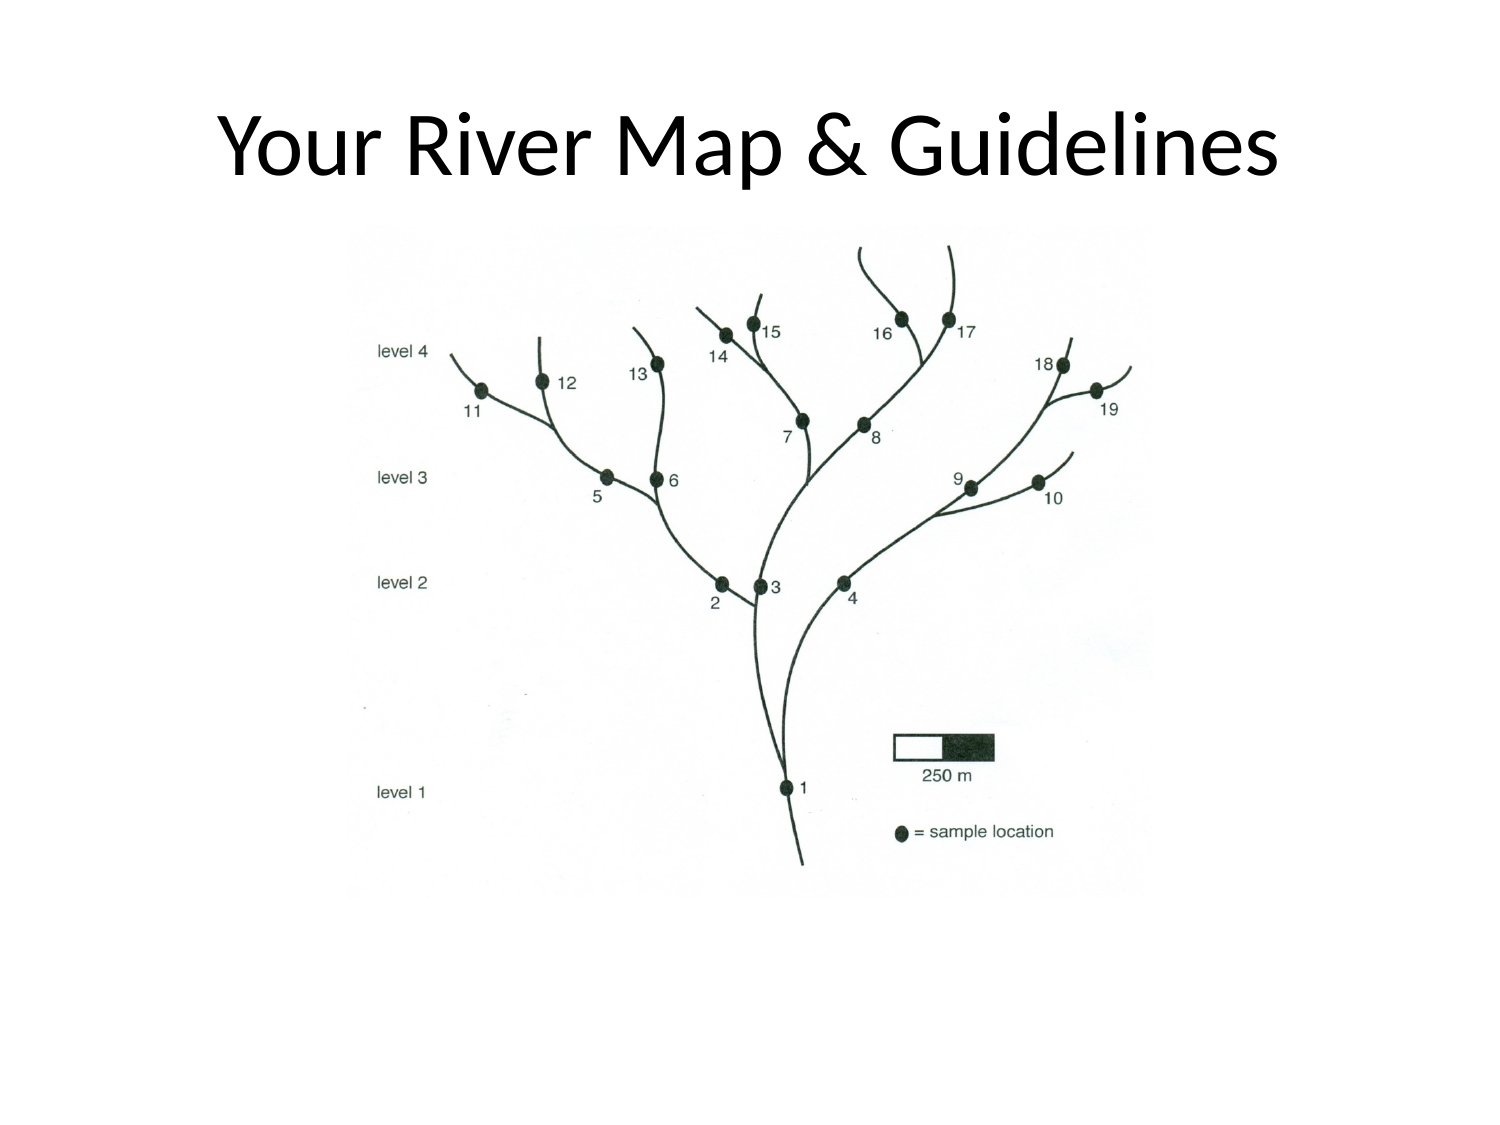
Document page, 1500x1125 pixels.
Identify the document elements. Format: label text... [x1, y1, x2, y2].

title Your River Map & Guidelines [75, 45, 1425, 233]
picture [347, 226, 1153, 899]
